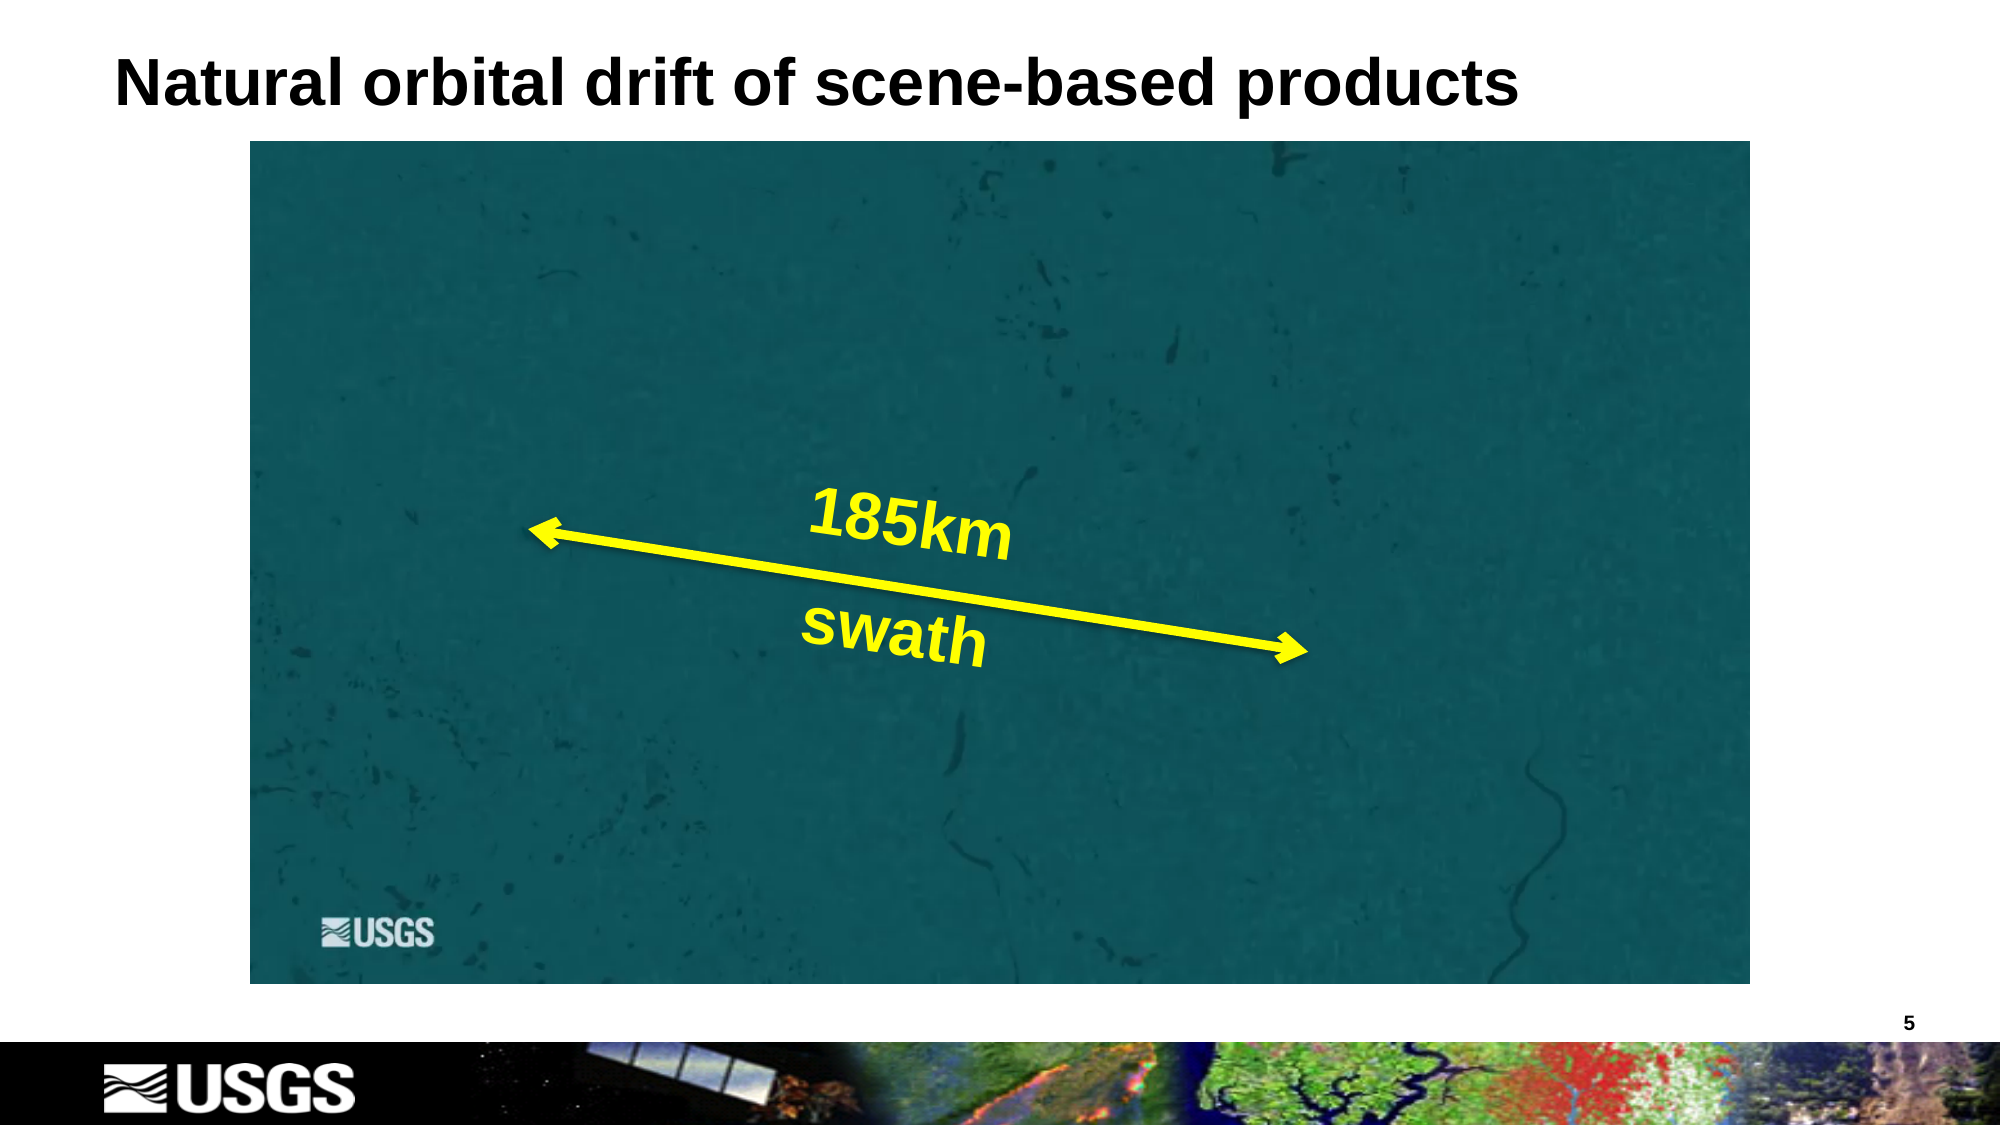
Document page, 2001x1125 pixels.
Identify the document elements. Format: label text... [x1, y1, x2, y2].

picture [0, 1042, 2000, 1125]
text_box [249, 140, 1751, 985]
title Natural orbital drift of scene-based products [99, 15, 2000, 143]
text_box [527, 528, 1309, 652]
